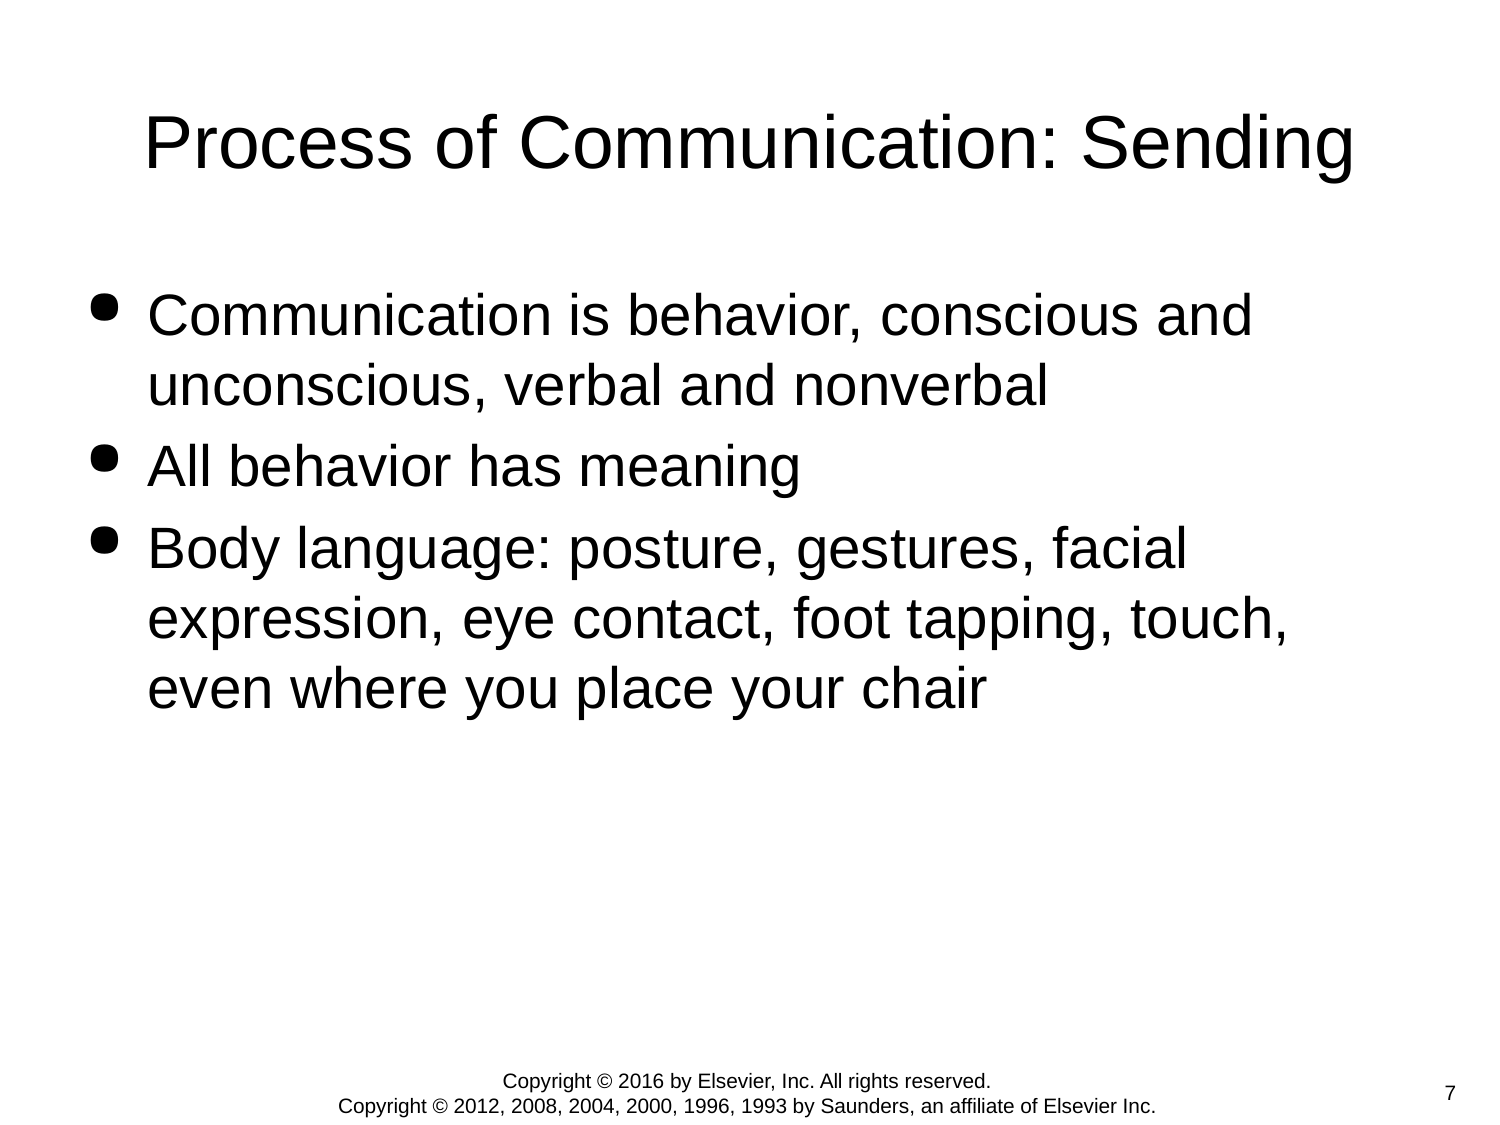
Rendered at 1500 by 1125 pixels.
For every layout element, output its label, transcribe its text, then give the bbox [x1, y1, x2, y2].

slide_number 7 [1400, 1060, 1495, 1123]
footer Copyright © 2016 by Elsevier, Inc. All rights reserved. Copyright © 2012, 2008, 2004, 2000, 1996, 1993 by Saunders, an affiliate of Elsevier Inc. [162, 1059, 1338, 1123]
list Communication is behavior, conscious and unconscious, verbal and nonverbal All behavior has meaning Body language: posture, gestures, facial expression, eye contact, foot tapping, touch, even where you place your chair [75, 269, 1427, 1001]
title Process of Communication: Sending [74, 44, 1426, 233]
